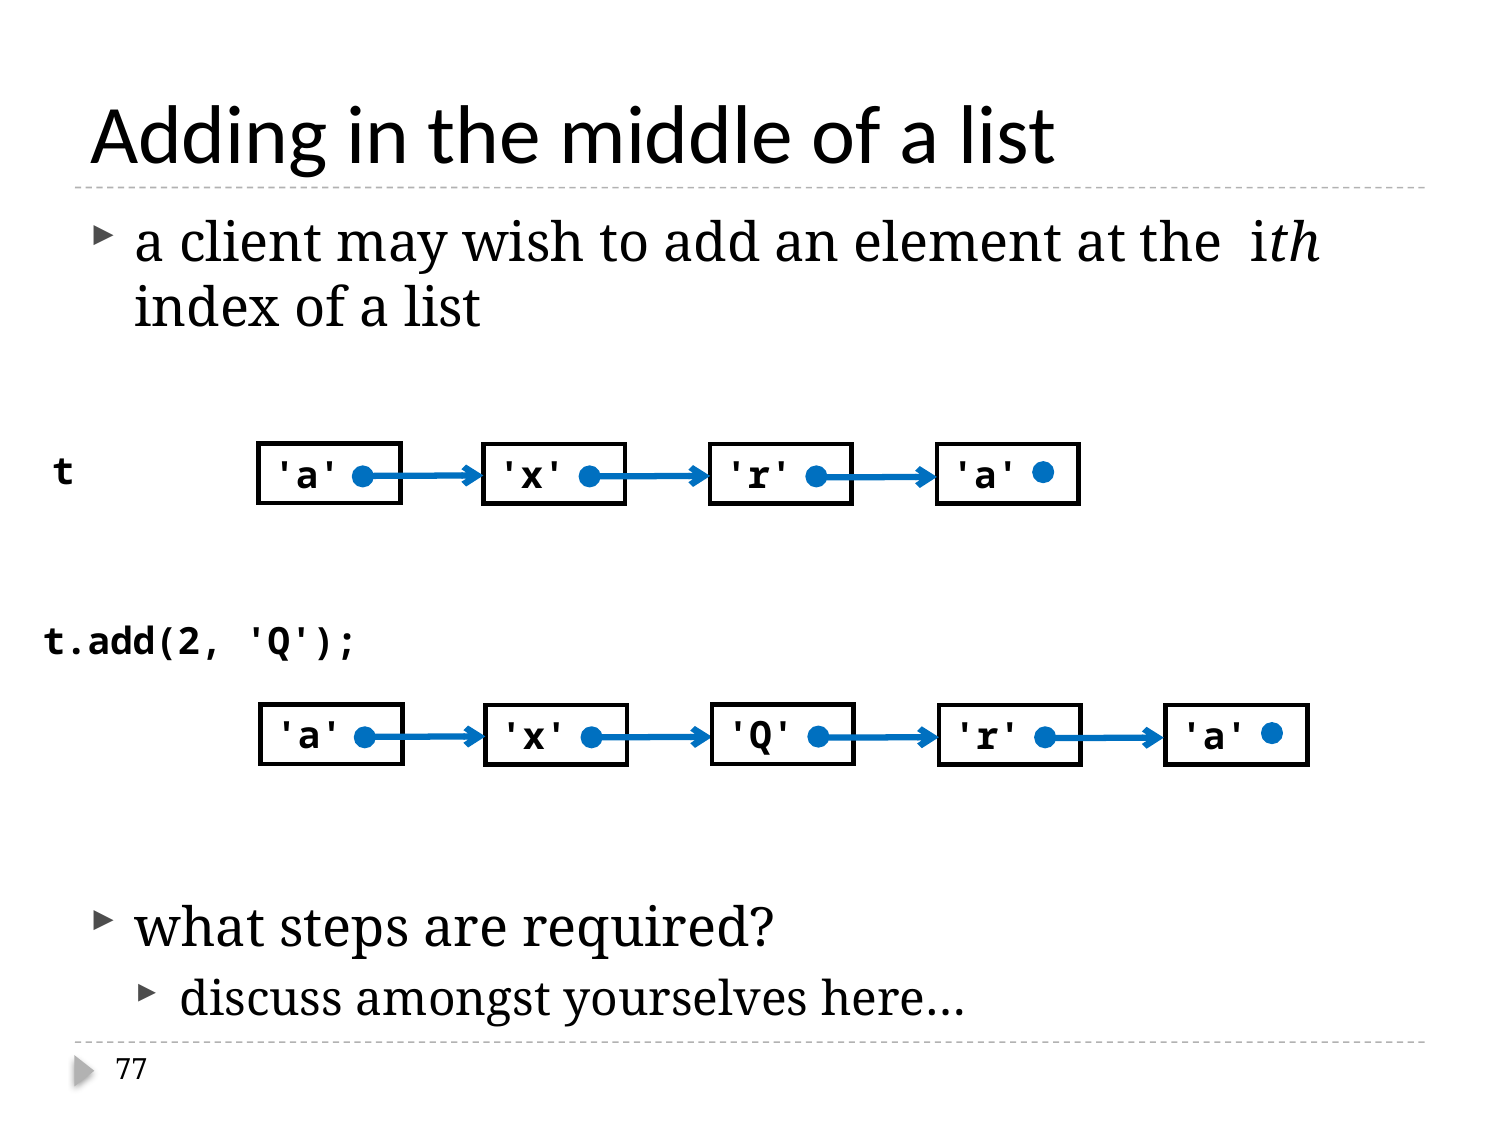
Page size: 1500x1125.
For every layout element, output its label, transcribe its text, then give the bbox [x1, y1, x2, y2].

text_box 'r' [710, 443, 852, 504]
text_box 'a' [936, 443, 1079, 504]
text_box [805, 465, 828, 488]
text_box [1034, 726, 1057, 748]
text_box [351, 465, 374, 488]
text_box 'x' [483, 443, 626, 504]
text_box [578, 465, 601, 488]
text_box [1261, 722, 1283, 745]
text_box 'Q' [712, 704, 854, 764]
text_box [580, 726, 603, 749]
text_box t.add(2, 'Q'); [27, 609, 373, 670]
text_box [807, 725, 830, 748]
list a client may wish to add an element at the ith index of a list what steps are required? discuss amongst yourselves here… [74, 199, 1426, 1011]
title Adding in the middle of a list [74, 24, 1426, 188]
text_box [1032, 461, 1055, 484]
text_box 'r' [938, 704, 1081, 765]
slide_number 77 [100, 1042, 426, 1103]
text_box t [37, 439, 89, 500]
text_box 'a' [258, 443, 401, 503]
text_box [353, 726, 376, 749]
text_box 'a' [260, 704, 403, 764]
text_box 'a' [1165, 704, 1308, 765]
text_box 'x' [485, 704, 627, 765]
